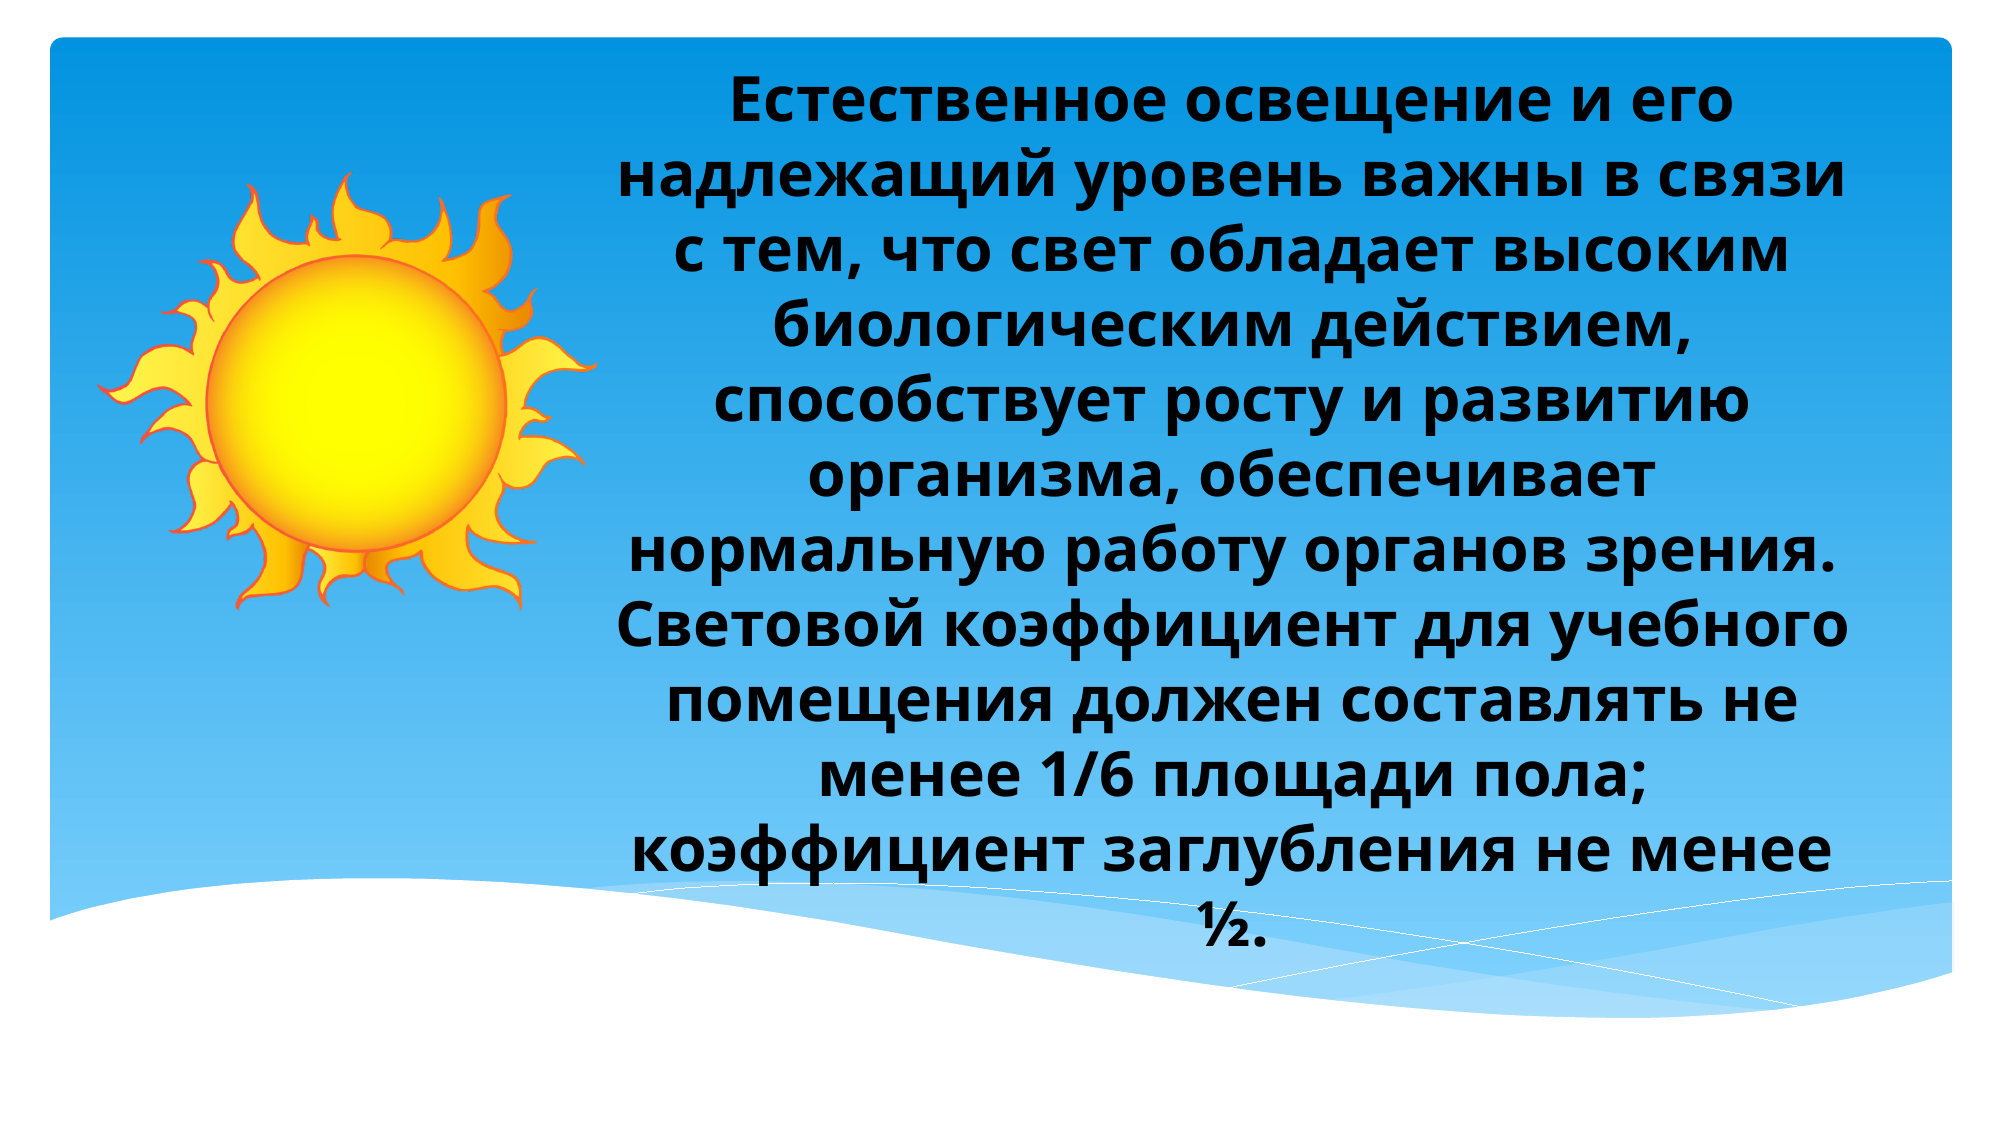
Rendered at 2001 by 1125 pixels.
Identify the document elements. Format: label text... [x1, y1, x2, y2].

picture [78, 173, 597, 663]
subtitle Естественное освещение и его надлежащий уровень важны в связи с тем, что свет обладает высоким биологическим действием, способствует росту и развитию организма, обеспечивает нормальную работу органов зрения. Световой коэффициент для учебного помещения должен составлять не менее 1/6 площади пола; коэффициент заглубления не менее ½. [596, 51, 1870, 1102]
